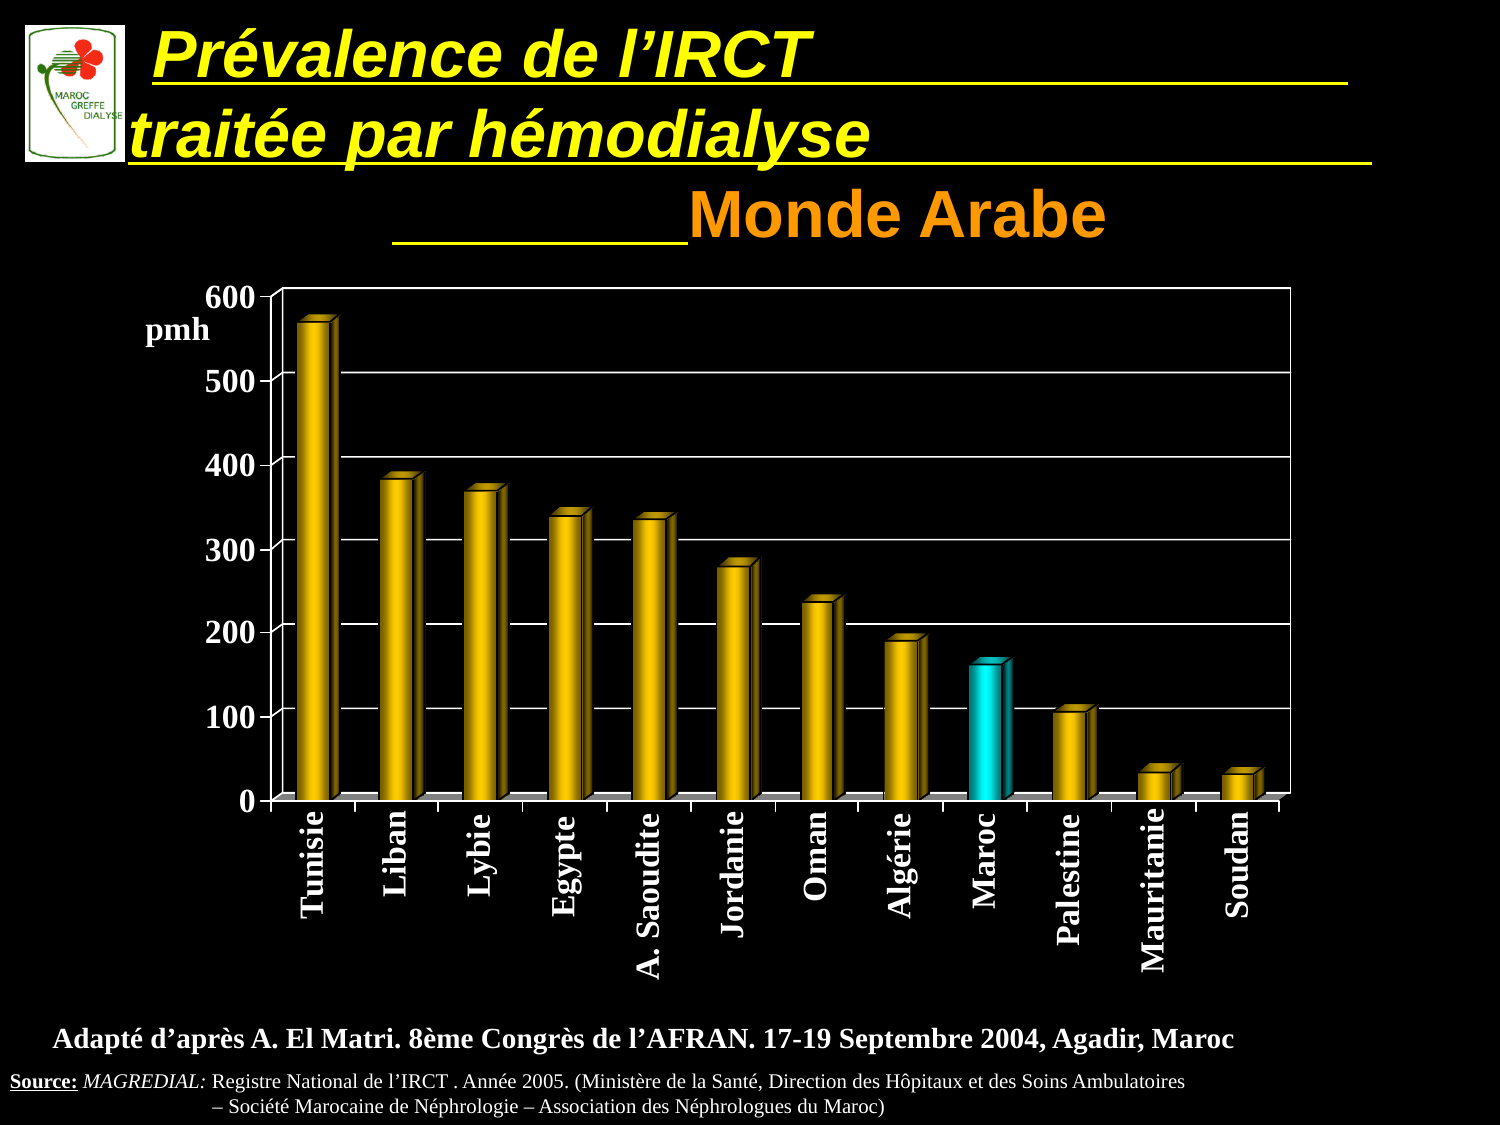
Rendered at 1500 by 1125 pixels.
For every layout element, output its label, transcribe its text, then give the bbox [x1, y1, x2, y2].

picture [24, 24, 125, 163]
text_box Adapté d’après A. El Matri. 8ème Congrès de l’AFRAN. 17-19 Septembre 2004, Agadir, Maroc [37, 1012, 1400, 1063]
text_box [12, 237, 1477, 996]
text_box Prévalence de l’IRCT traitée par hémodialyse Monde Arabe [112, 37, 1388, 225]
